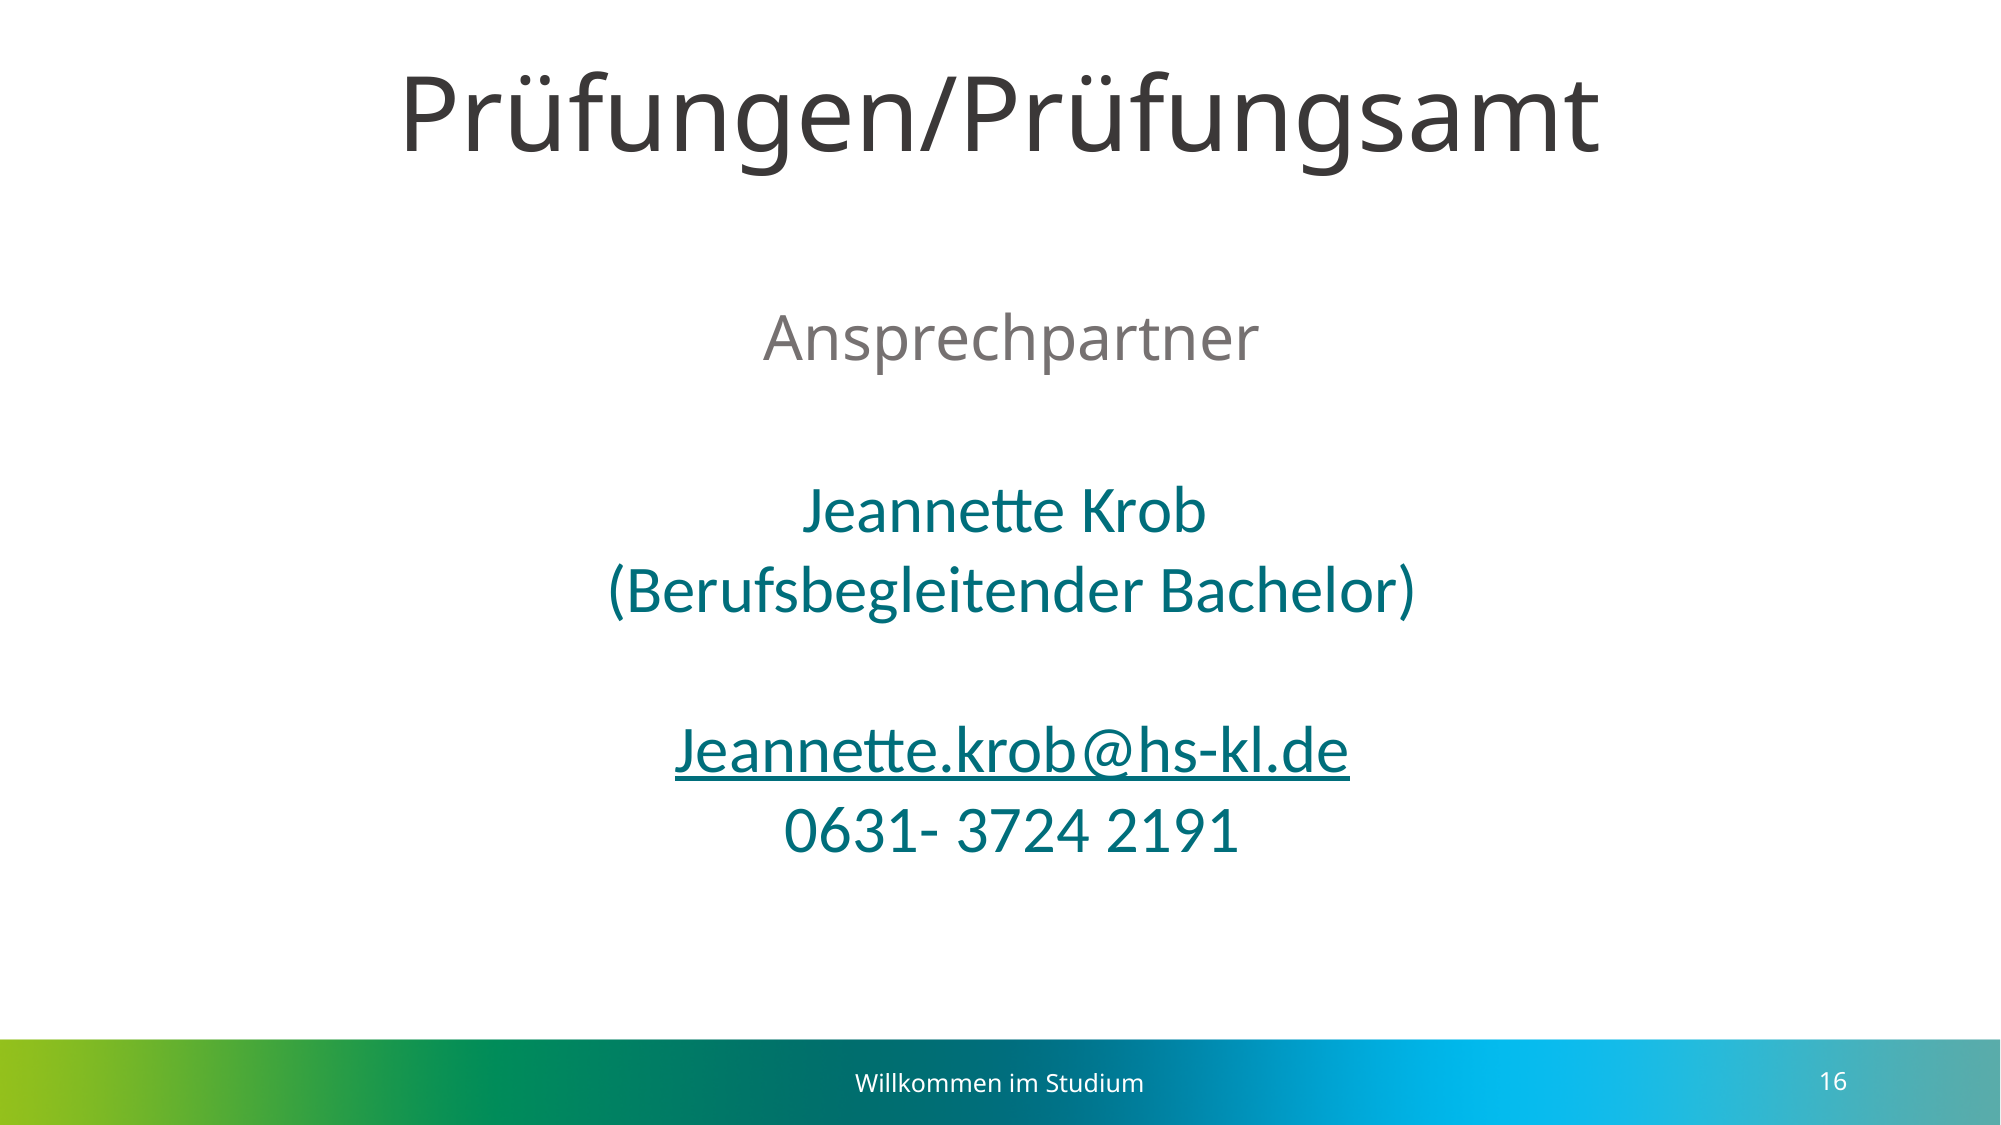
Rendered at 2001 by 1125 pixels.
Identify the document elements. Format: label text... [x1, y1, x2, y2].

text_box Prüfungen/Prüfungsamt [249, 0, 1750, 208]
text_box Ansprechpartner Jeannette Krob (Berufsbegleitender Bachelor) Jeannette.krob@hs-kl.de 0631- 3724 2191 [299, 290, 1725, 1034]
slide_number 16 [1412, 1052, 1863, 1113]
picture [0, 0, 2001, 1125]
footer Willkommen im Studium [662, 1052, 1338, 1113]
